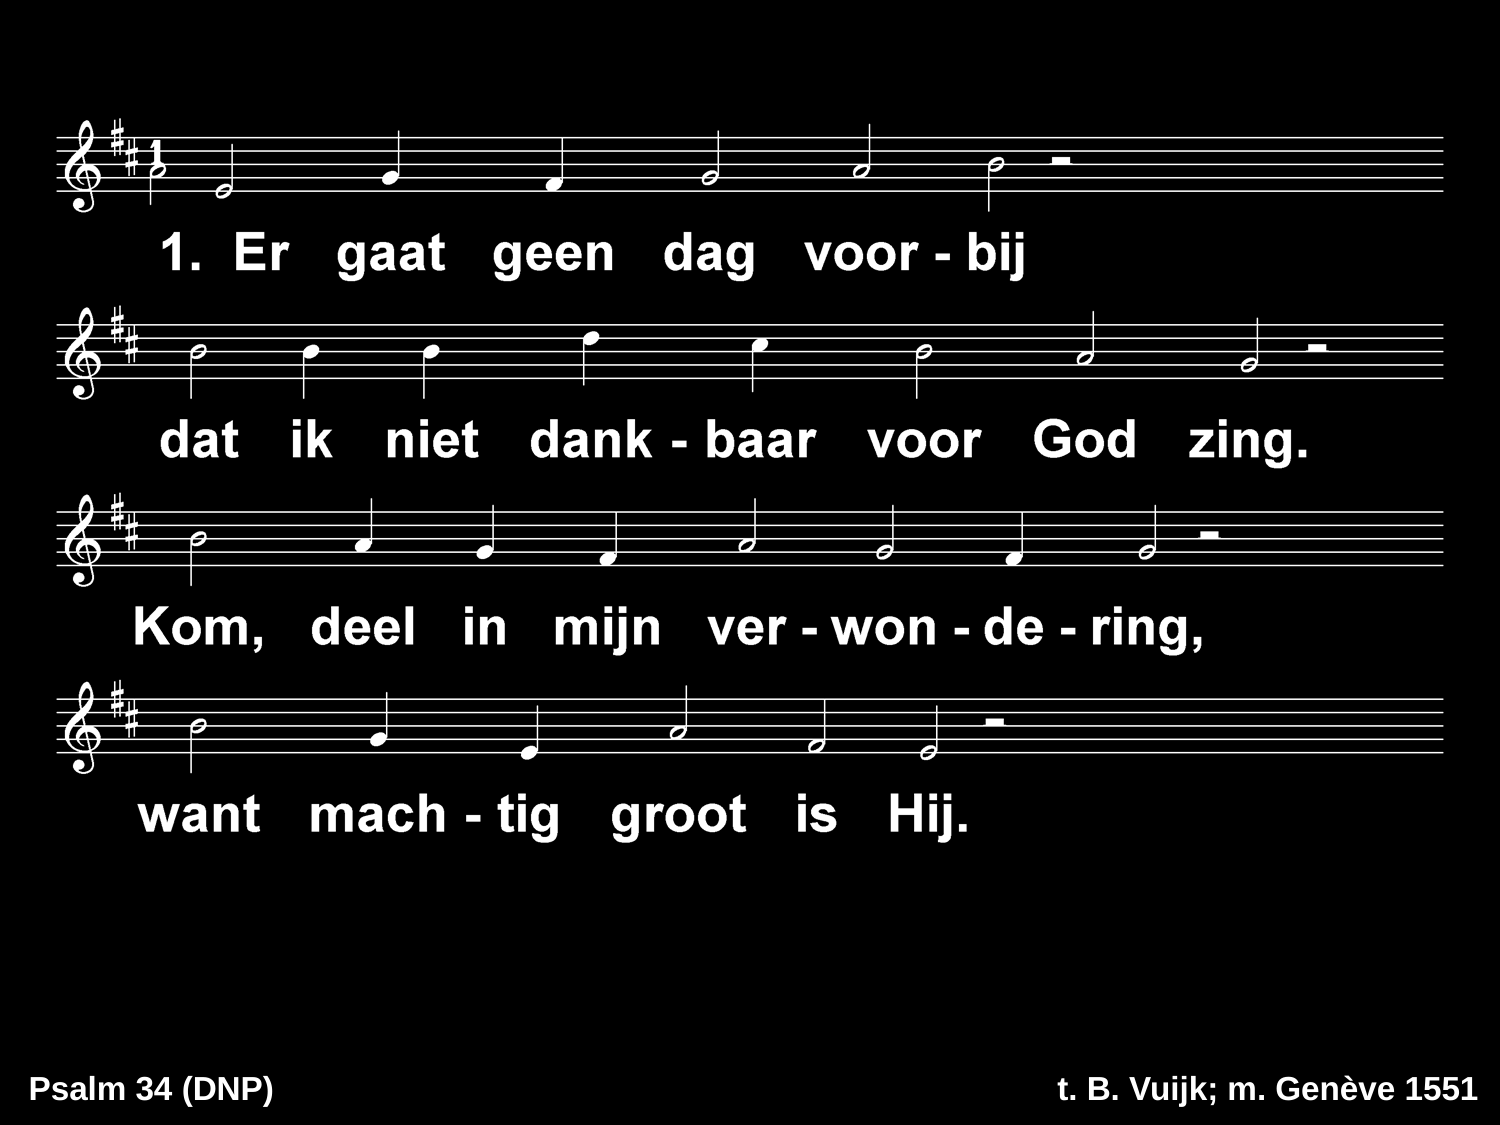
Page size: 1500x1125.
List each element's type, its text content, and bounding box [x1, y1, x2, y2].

picture [42, 103, 1458, 858]
text_box Psalm 34 (DNP) t. B. Vuijk; m. Genève 1551 [13, 1059, 1495, 1115]
